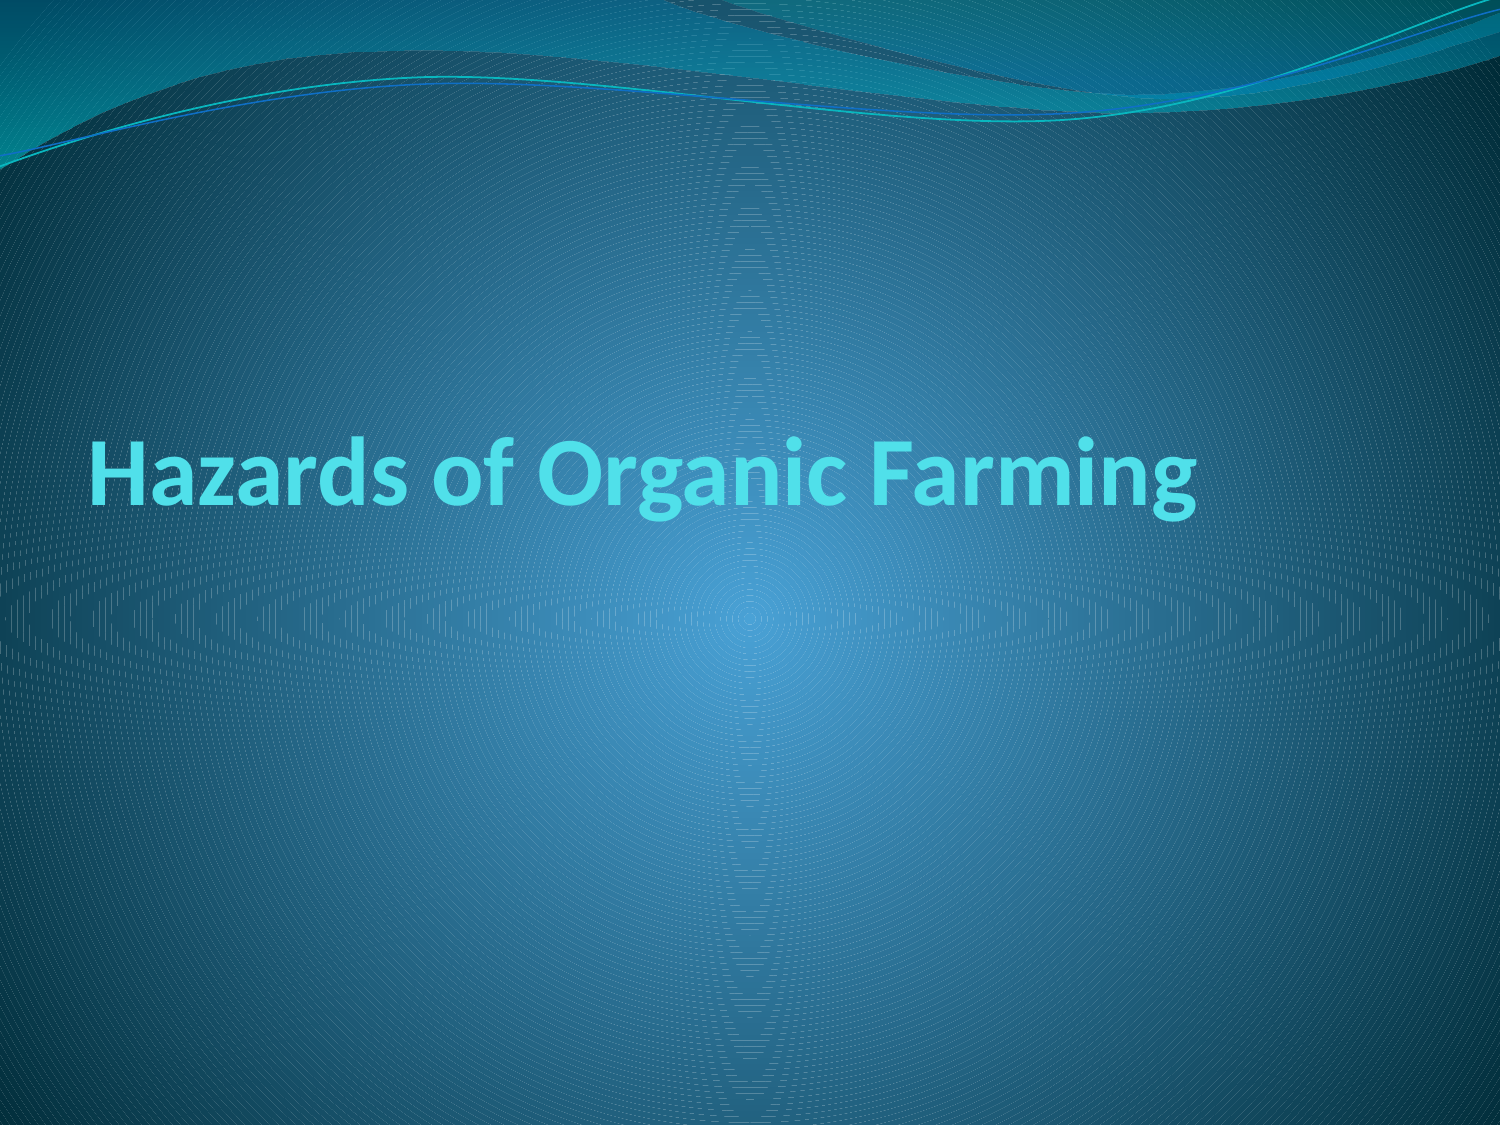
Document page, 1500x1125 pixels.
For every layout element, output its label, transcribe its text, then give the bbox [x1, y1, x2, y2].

title Hazards of Organic Farming [87, 224, 1376, 525]
